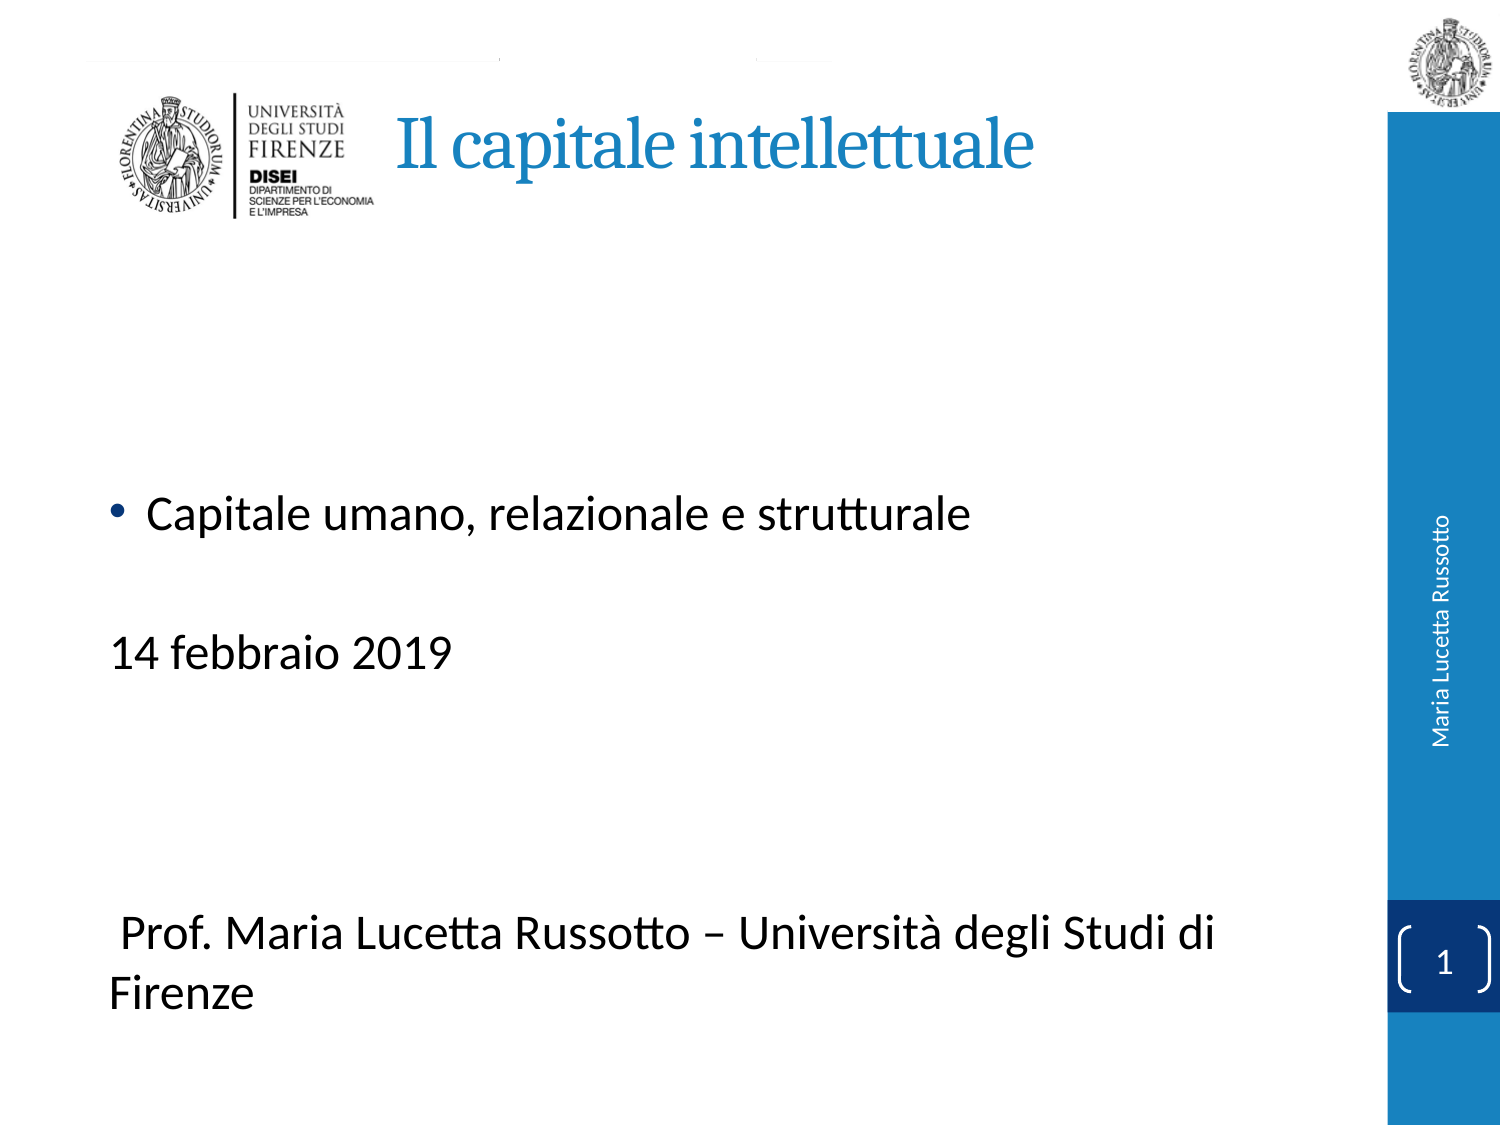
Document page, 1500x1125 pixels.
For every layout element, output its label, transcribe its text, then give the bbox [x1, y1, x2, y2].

title Il capitale intellettuale [75, 45, 1325, 233]
picture [85, 58, 832, 220]
picture [1387, 0, 1500, 112]
slide_number 1 [1397, 925, 1492, 994]
footer Maria Lucetta Russotto [1408, 500, 1469, 889]
list Capitale umano, relazionale e strutturale 14 febbraio 2019 Prof. Maria Lucetta Russotto – Università degli Studi di Firenze [75, 262, 1325, 1050]
text_box [1433, 525, 1494, 914]
